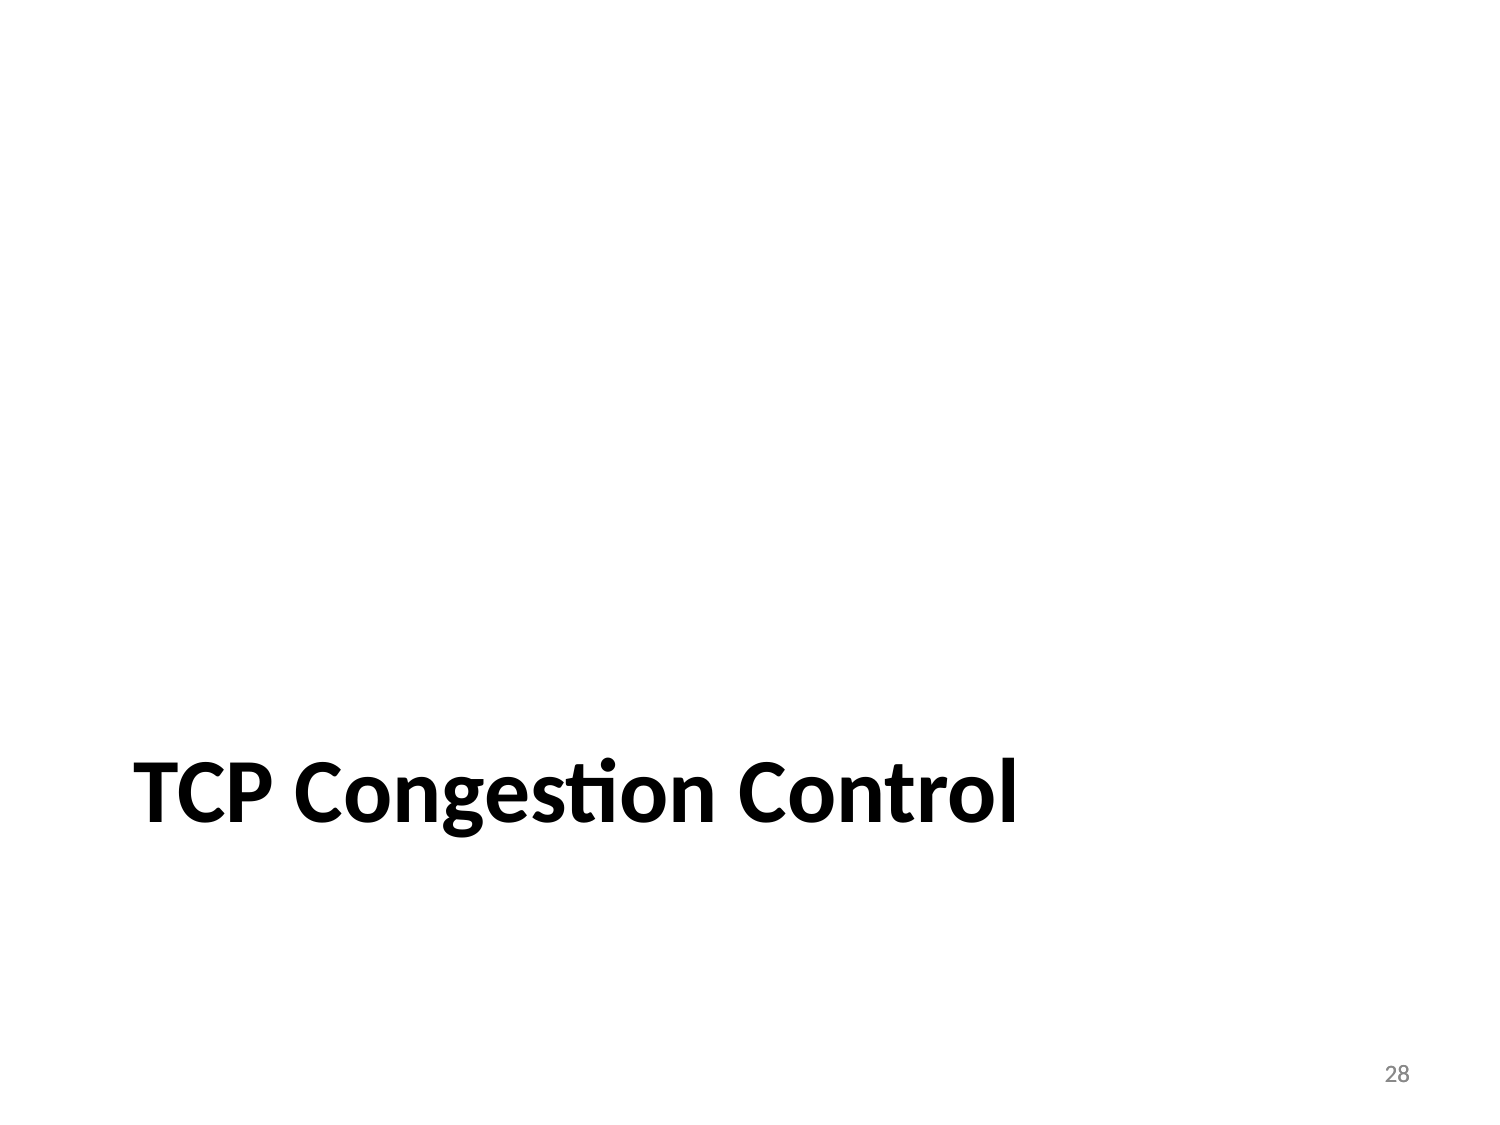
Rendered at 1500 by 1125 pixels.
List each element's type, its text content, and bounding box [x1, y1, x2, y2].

text_box 28 [1074, 1042, 1425, 1103]
title TCP Congestion Control [118, 722, 1394, 947]
